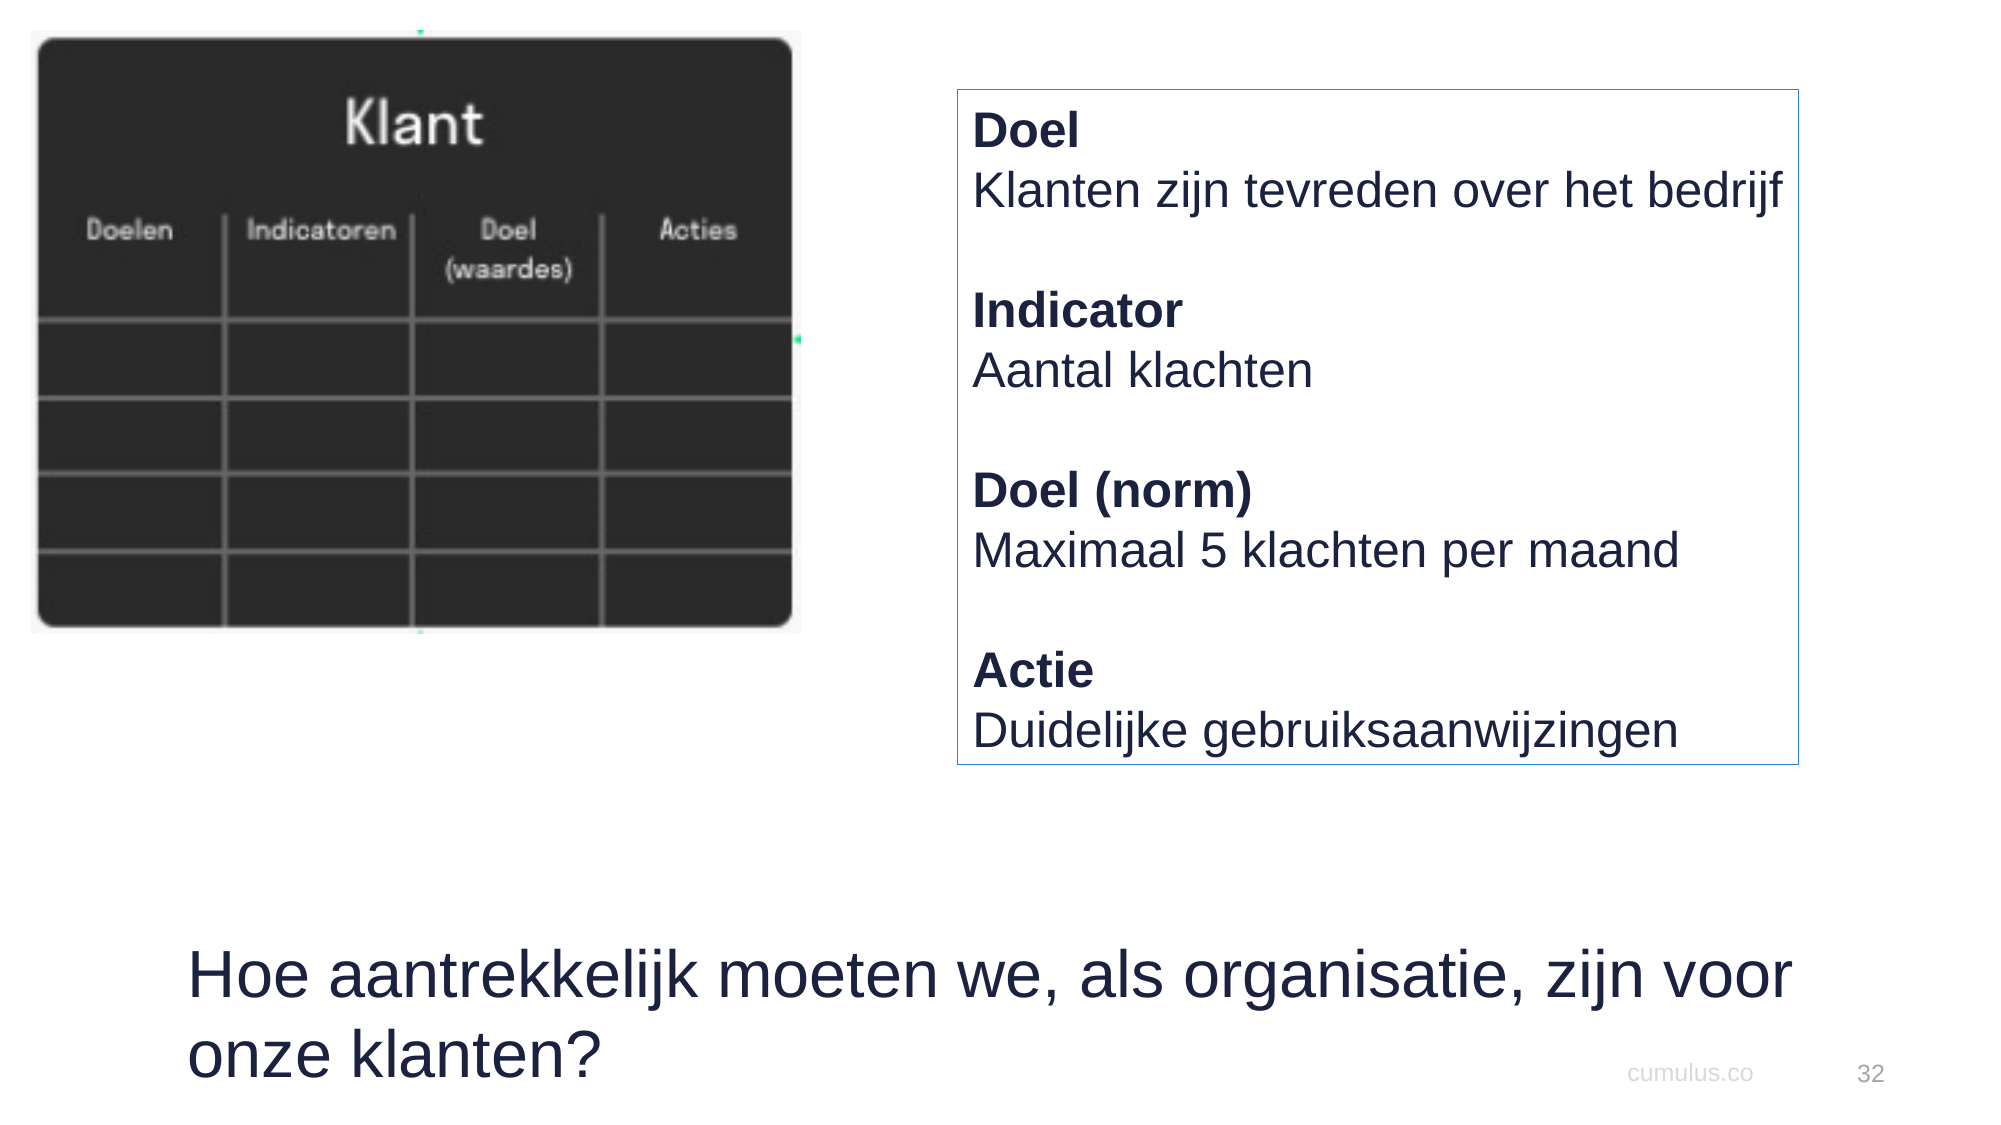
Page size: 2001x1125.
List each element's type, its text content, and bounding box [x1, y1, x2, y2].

text_box Doel Klanten zijn tevreden over het bedrijf Indicator Aantal klachten Doel (norm) Maximaal 5 klachten per maand Actie Duidelijke gebruiksaanwijzingen [957, 89, 1799, 765]
text_box Hoe aantrekkelijk moeten we, als organisatie, zijn voor onze klanten? [173, 923, 1875, 1099]
slide_number 32 [1433, 1042, 1900, 1103]
picture [31, 30, 801, 634]
